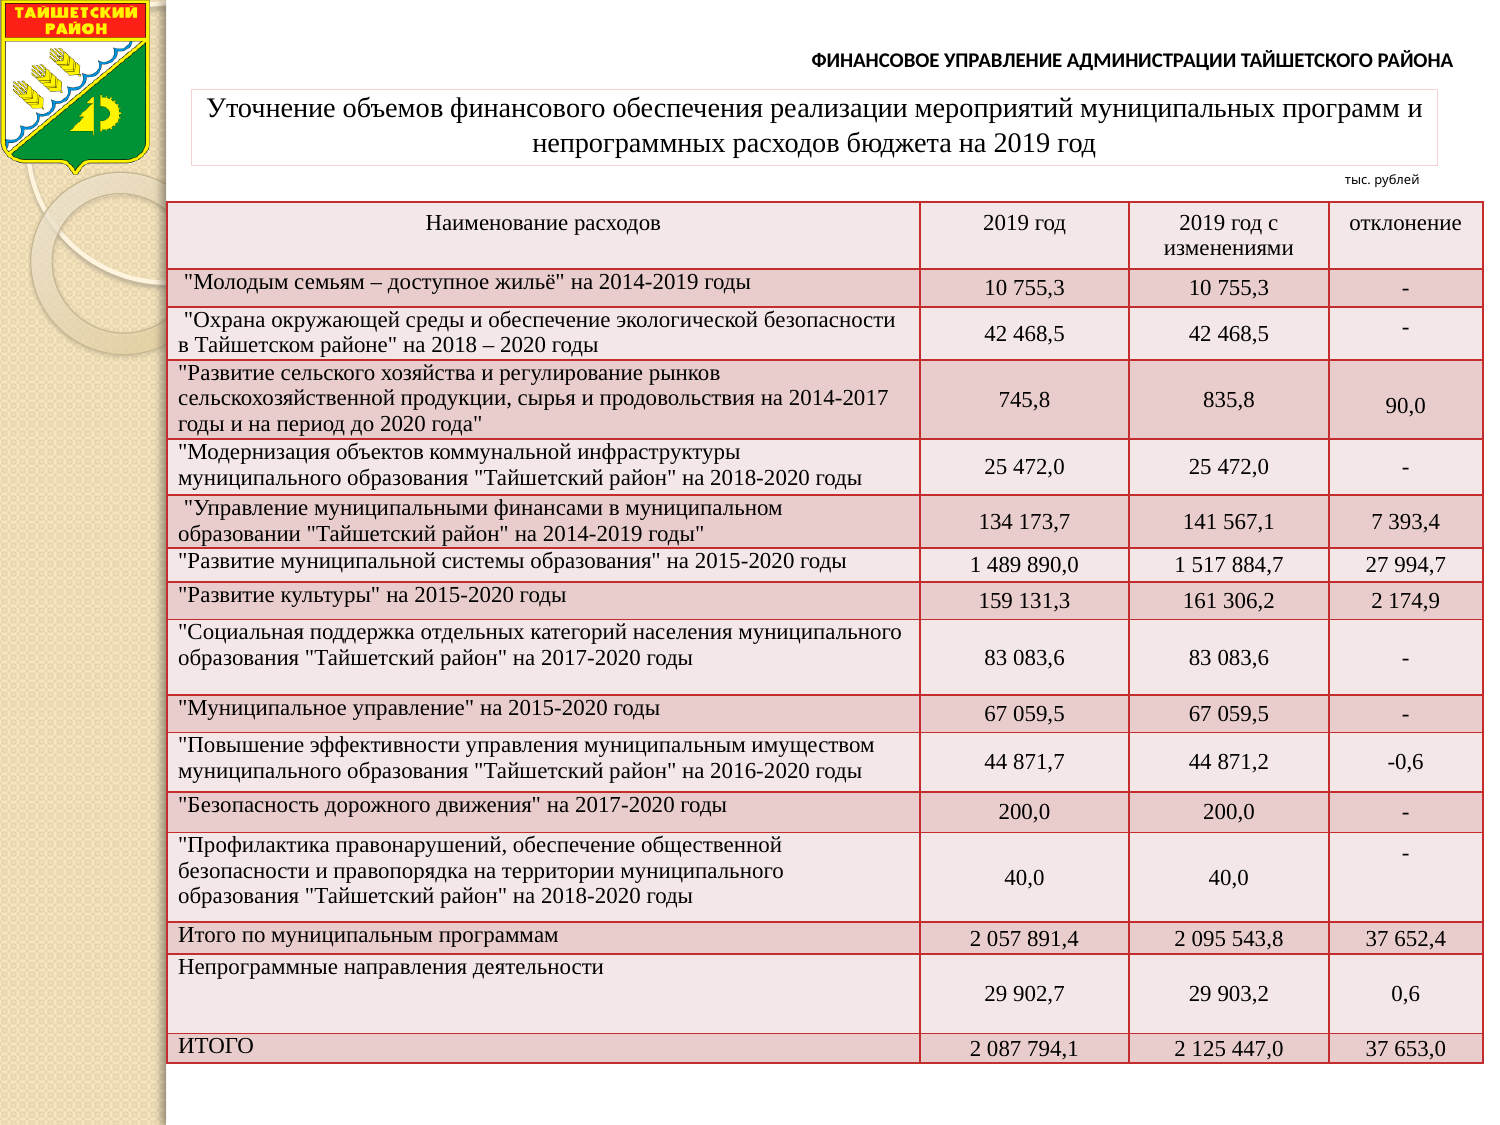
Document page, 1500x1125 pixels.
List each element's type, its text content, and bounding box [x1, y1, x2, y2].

table_cell "Молодым семьям – доступное жильё" на 2014-2019 годы [168, 270, 919, 306]
table_cell 0,6 [1330, 955, 1482, 1033]
table_cell "Профилактика правонарушений, обеспечение общественной безопасности и правопорядка на территории муниципального образования "Тайшетский район" на 2018-2020 годы [168, 833, 919, 921]
table_cell Итого по муниципальным программам [168, 923, 919, 953]
table_cell 25 472,0 [921, 440, 1128, 494]
table_cell 2 057 891,4 [921, 923, 1128, 953]
table_cell 67 059,5 [921, 696, 1128, 732]
table_cell 37 653,0 [1330, 1034, 1482, 1062]
table_cell "Модернизация объектов коммунальной инфраструктуры муниципального образования "Тайшетский район" на 2018-2020 годы [168, 440, 919, 494]
table_cell 25 472,0 [1130, 440, 1328, 494]
table_cell 83 083,6 [1130, 620, 1328, 694]
table_cell 44 871,2 [1130, 733, 1328, 791]
table_cell 40,0 [1130, 833, 1328, 921]
table_cell "Муниципальное управление" на 2015-2020 годы [168, 696, 919, 732]
table_cell 10 755,3 [921, 270, 1128, 306]
table_cell 2 095 543,8 [1130, 923, 1328, 953]
table_cell 10 755,3 [1130, 270, 1328, 306]
table_cell - [1330, 833, 1482, 921]
table_cell ИТОГО [168, 1034, 919, 1062]
table_cell 27 994,7 [1330, 549, 1482, 581]
table_cell 42 468,5 [921, 308, 1128, 359]
table_cell 90,0 [1330, 361, 1482, 438]
title Уточнение объемов финансового обеспечения реализации мероприятий муниципальных программ и непрограммных расходов бюджета на 2019 год [191, 89, 1438, 166]
table_cell "Социальная поддержка отдельных категорий населения муниципального образования "Тайшетский район" на 2017-2020 годы [168, 620, 919, 694]
table_header 2019 год [921, 203, 1128, 268]
table_cell 134 173,7 [921, 496, 1128, 547]
table_cell - [1330, 308, 1482, 359]
table_cell 44 871,7 [921, 733, 1128, 791]
table_cell 2 125 447,0 [1130, 1034, 1328, 1062]
table_cell 141 567,1 [1130, 496, 1328, 547]
table_cell "Развитие муниципальной системы образования" на 2015-2020 годы [168, 549, 919, 581]
table_cell 745,8 [921, 361, 1128, 438]
table_cell 29 902,7 [921, 955, 1128, 1033]
table_cell "Повышение эффективности управления муниципальным имуществом муниципального образования "Тайшетский район" на 2016-2020 годы [168, 733, 919, 791]
table_cell 7 393,4 [1330, 496, 1482, 547]
picture [0, 0, 151, 176]
table_header Наименование расходов [168, 203, 919, 268]
text_box тыс. рублей [1212, 148, 1450, 194]
table_cell 83 083,6 [921, 620, 1128, 694]
table_cell 200,0 [1130, 793, 1328, 832]
table_cell 161 306,2 [1130, 583, 1328, 619]
table_cell 37 652,4 [1330, 923, 1482, 953]
table_cell "Развитие культуры" на 2015-2020 годы [168, 583, 919, 619]
table_cell 159 131,3 [921, 583, 1128, 619]
table_cell 835,8 [1130, 361, 1328, 438]
table_cell "Развитие сельского хозяйства и регулирование рынков сельскохозяйственной продукции, сырья и продовольствия на 2014-2017 годы и на период до 2020 года" [168, 361, 919, 438]
table_cell - [1330, 440, 1482, 494]
table_cell -0,6 [1330, 733, 1482, 791]
table_cell - [1330, 270, 1482, 306]
table_cell - [1330, 793, 1482, 832]
table_cell Непрограммные направления деятельности [168, 955, 919, 1033]
table_cell - [1330, 620, 1482, 694]
table_cell 67 059,5 [1130, 696, 1328, 732]
table_cell 200,0 [921, 793, 1128, 832]
table_header 2019 год с изменениями [1130, 203, 1328, 268]
table_cell 1 489 890,0 [921, 549, 1128, 581]
table_header отклонение [1330, 203, 1482, 268]
table_cell "Охрана окружающей среды и обеспечение экологической безопасности в Тайшетском районе" на 2018 – 2020 годы [168, 308, 919, 359]
table_cell "Безопасность дорожного движения" на 2017-2020 годы [168, 793, 919, 832]
table_cell 1 517 884,7 [1130, 549, 1328, 581]
table_cell "Управление муниципальными финансами в муниципальном образовании "Тайшетский район" на 2014-2019 годы" [168, 496, 919, 547]
table_cell 2 087 794,1 [921, 1034, 1128, 1062]
text_box ФИНАНСОВОЕ УПРАВЛЕНИЕ АДМИНИСТРАЦИИ ТАЙШЕТСКОГО РАЙОНА [756, 22, 1500, 83]
table_cell - [1330, 696, 1482, 732]
table_cell 40,0 [921, 833, 1128, 921]
table_cell 29 903,2 [1130, 955, 1328, 1033]
table_cell 2 174,9 [1330, 583, 1482, 619]
table_cell 42 468,5 [1130, 308, 1328, 359]
